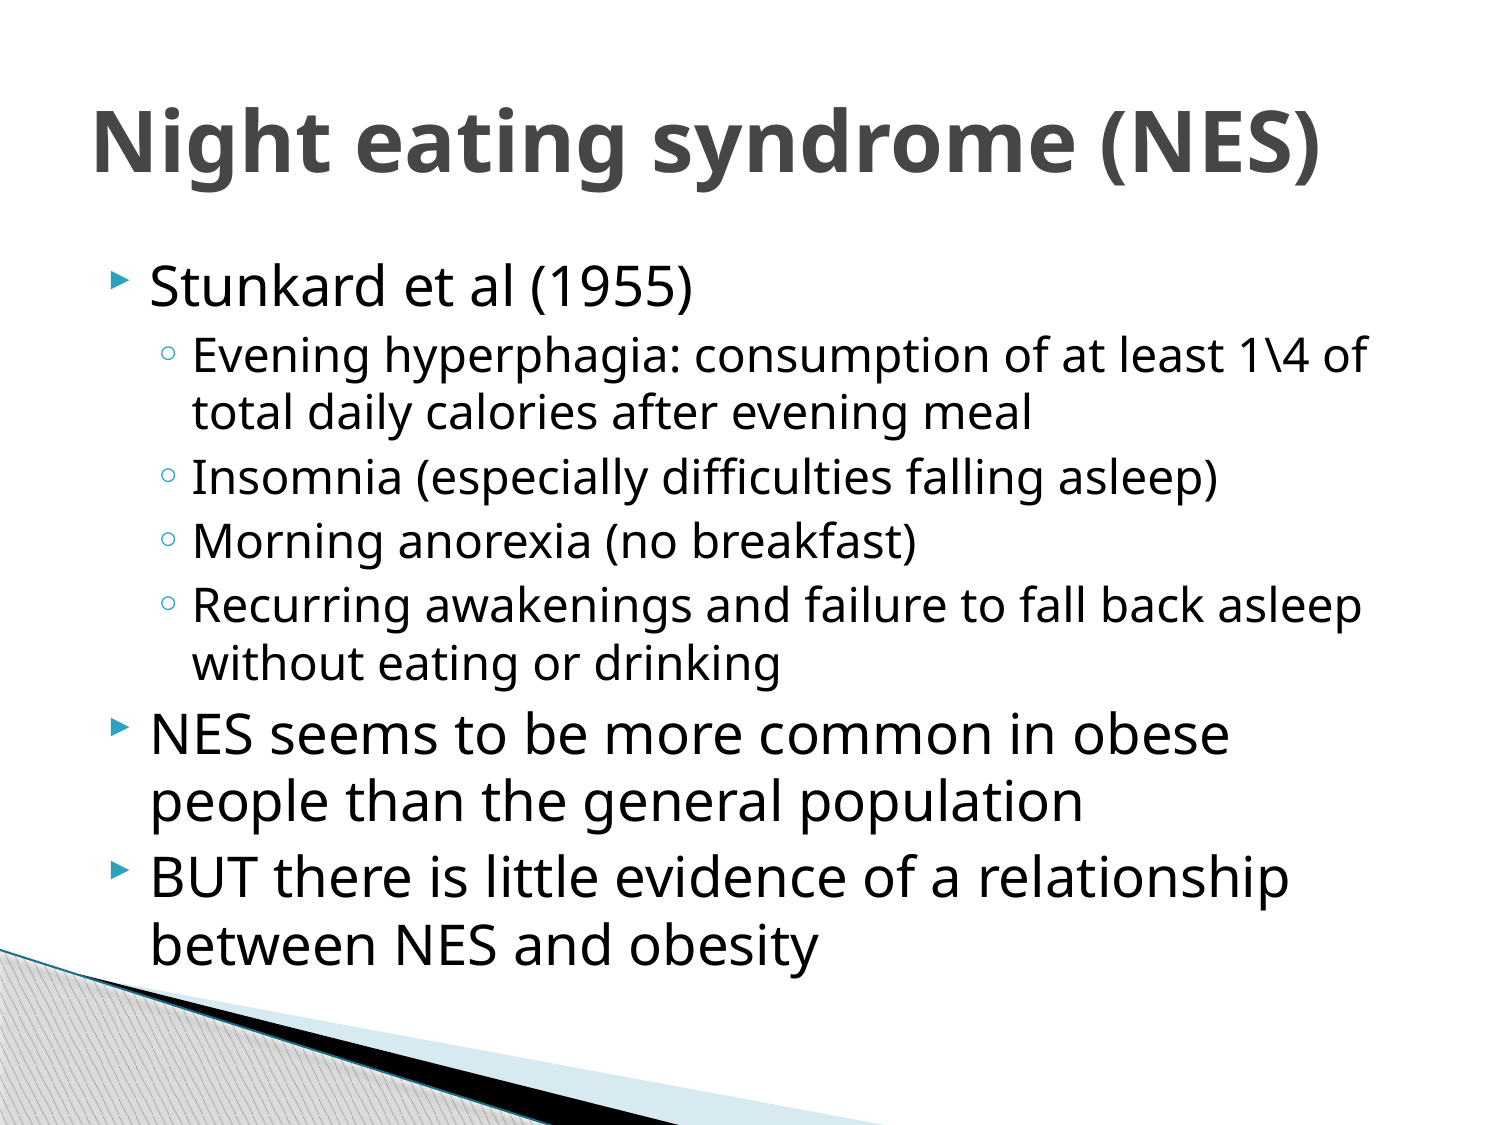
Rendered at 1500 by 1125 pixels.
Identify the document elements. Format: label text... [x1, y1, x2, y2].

title Night eating syndrome (NES) [75, 45, 1425, 233]
list Stunkard et al (1955) Evening hyperphagia: consumption of at least 1\4 of total daily calories after evening meal Insomnia (especially difficulties falling asleep) Morning anorexia (no breakfast) Recurring awakenings and failure to fall back asleep without eating or drinking NES seems to be more common in obese people than the general population BUT there is little evidence of a relationship between NES and obesity [75, 243, 1425, 986]
